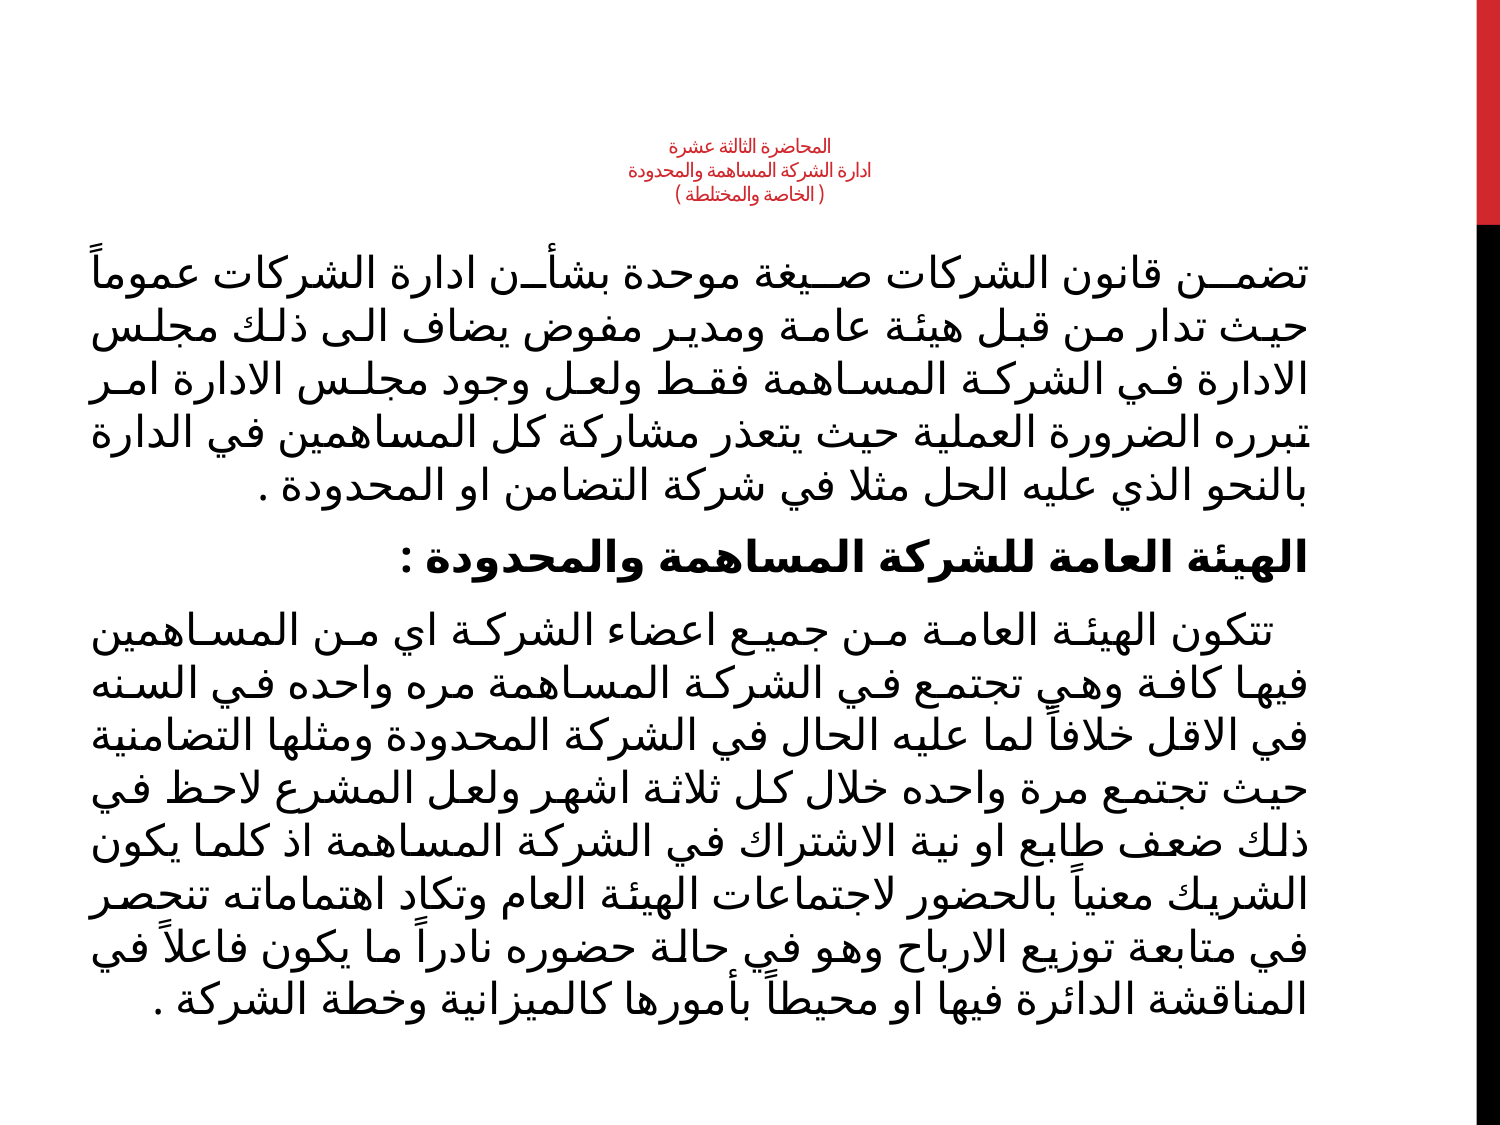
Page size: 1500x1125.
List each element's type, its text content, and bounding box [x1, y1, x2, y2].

list تضمن قانون الشركات صيغة موحدة بشأن ادارة الشركات عموماً حيث تدار من قبل هيئة عامة ومدير مفوض يضاف الى ذلك مجلس الادارة في الشركة المساهمة فقط ولعل وجود مجلس الادارة امر تبرره الضرورة العملية حيث يتعذر مشاركة كل المساهمين في الدارة بالنحو الذي عليه الحل مثلا في شركة التضامن او المحدودة . الهيئة العامة للشركة المساهمة والمحدودة : تتكون الهيئة العامة من جميع اعضاء الشركة اي من المساهمين فيها كافة وهي تجتمع في الشركة المساهمة مره واحده في السنه في الاقل خلافاً لما عليه الحال في الشركة المحدودة ومثلها التضامنية حيث تجتمع مرة واحده خلال كل ثلاثة اشهر ولعل المشرع لاحظ في ذلك ضعف طابع او نية الاشتراك في الشركة المساهمة اذ كلما يكون الشريك معنياً بالحضور لاجتماعات الهيئة العام وتكاد اهتماماته تنحصر في متابعة توزيع الارباح وهو في حالة حضوره نادراً ما يكون فاعلاً في المناقشة الدائرة فيها او محيطاً بأمورها كالميزانية وخطة الشركة . [75, 237, 1325, 1088]
title المحاضرة الثالثة عشرة ادارة الشركة المساهمة والمحدودة ( الخاصة والمختلطة ) [75, 12, 1425, 213]
